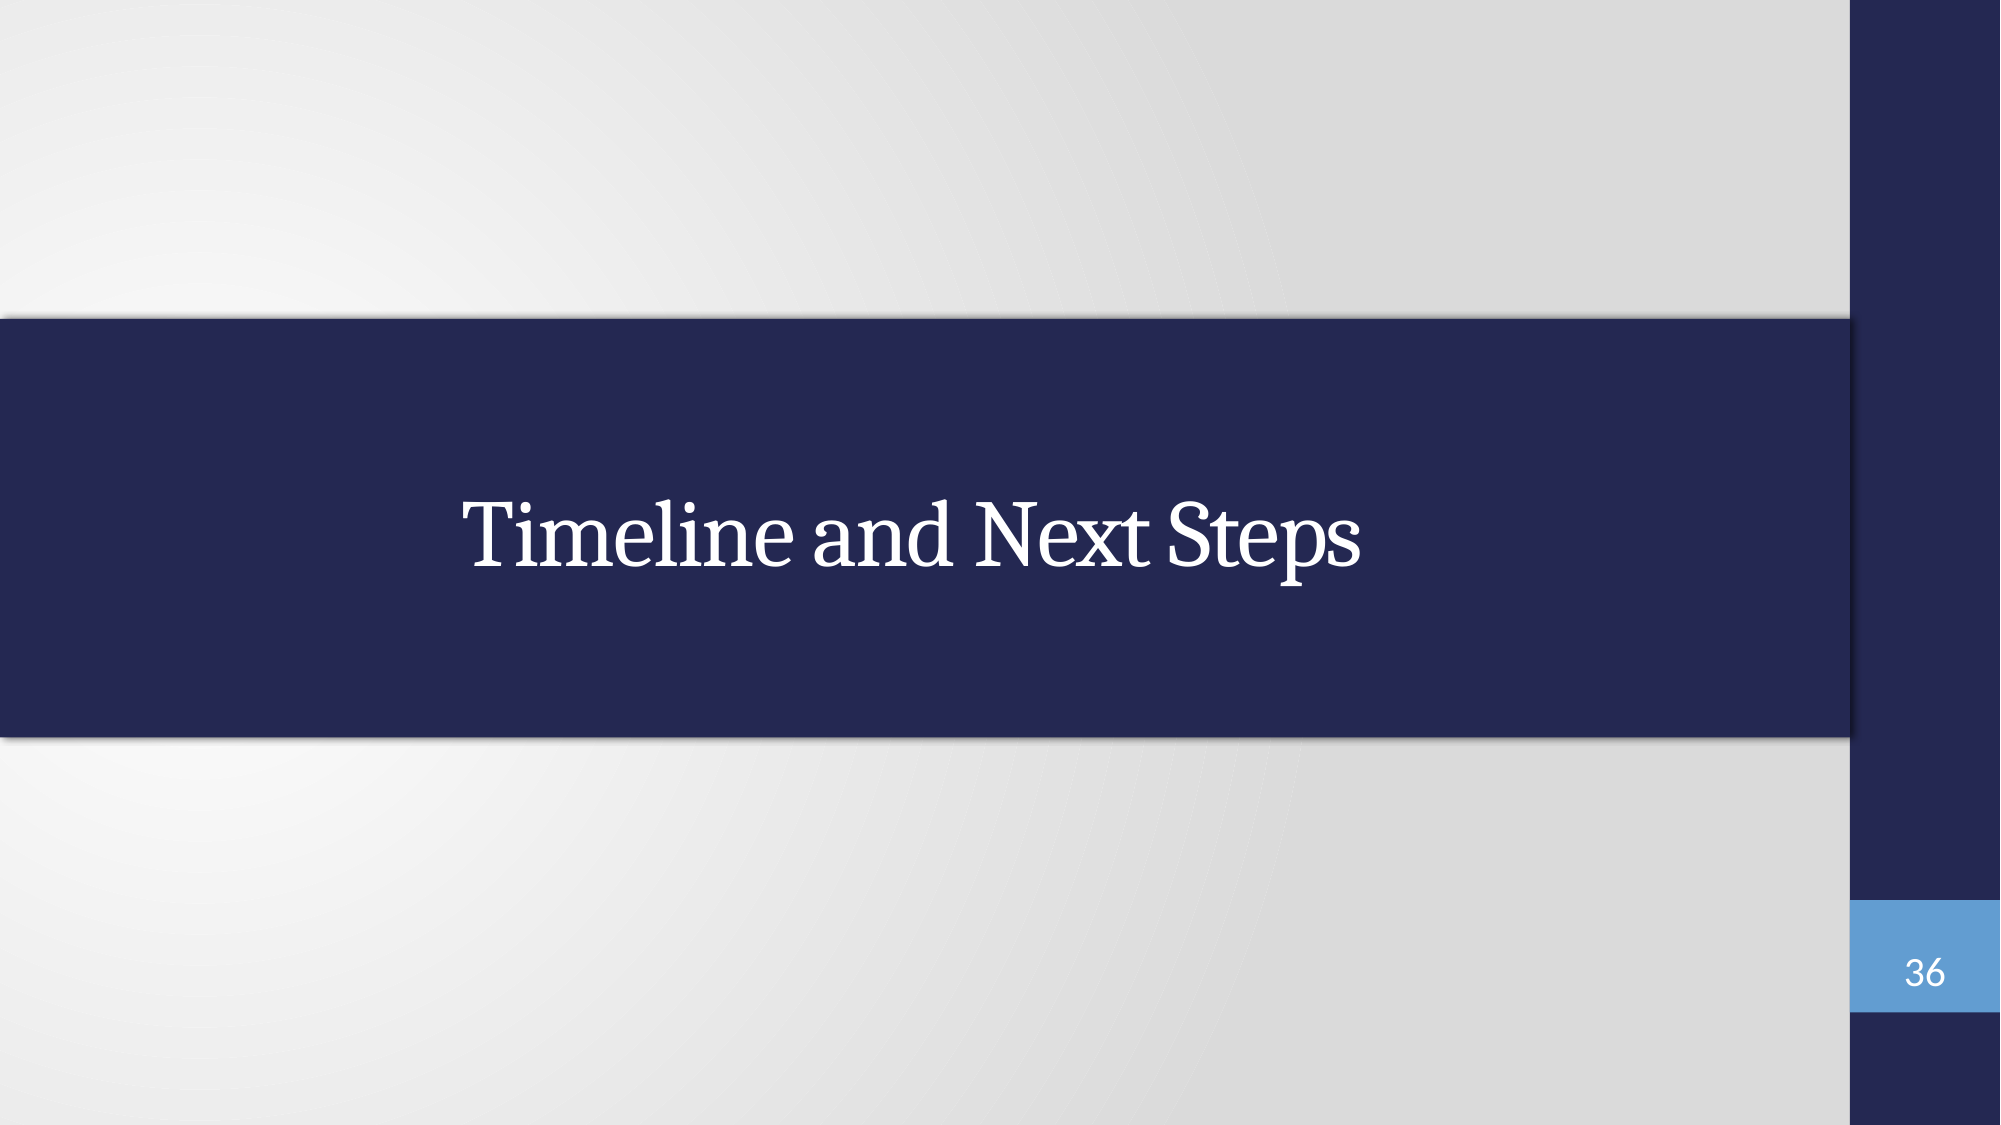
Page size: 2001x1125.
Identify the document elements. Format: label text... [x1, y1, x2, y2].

title Timeline and Next Steps [75, 434, 1750, 622]
